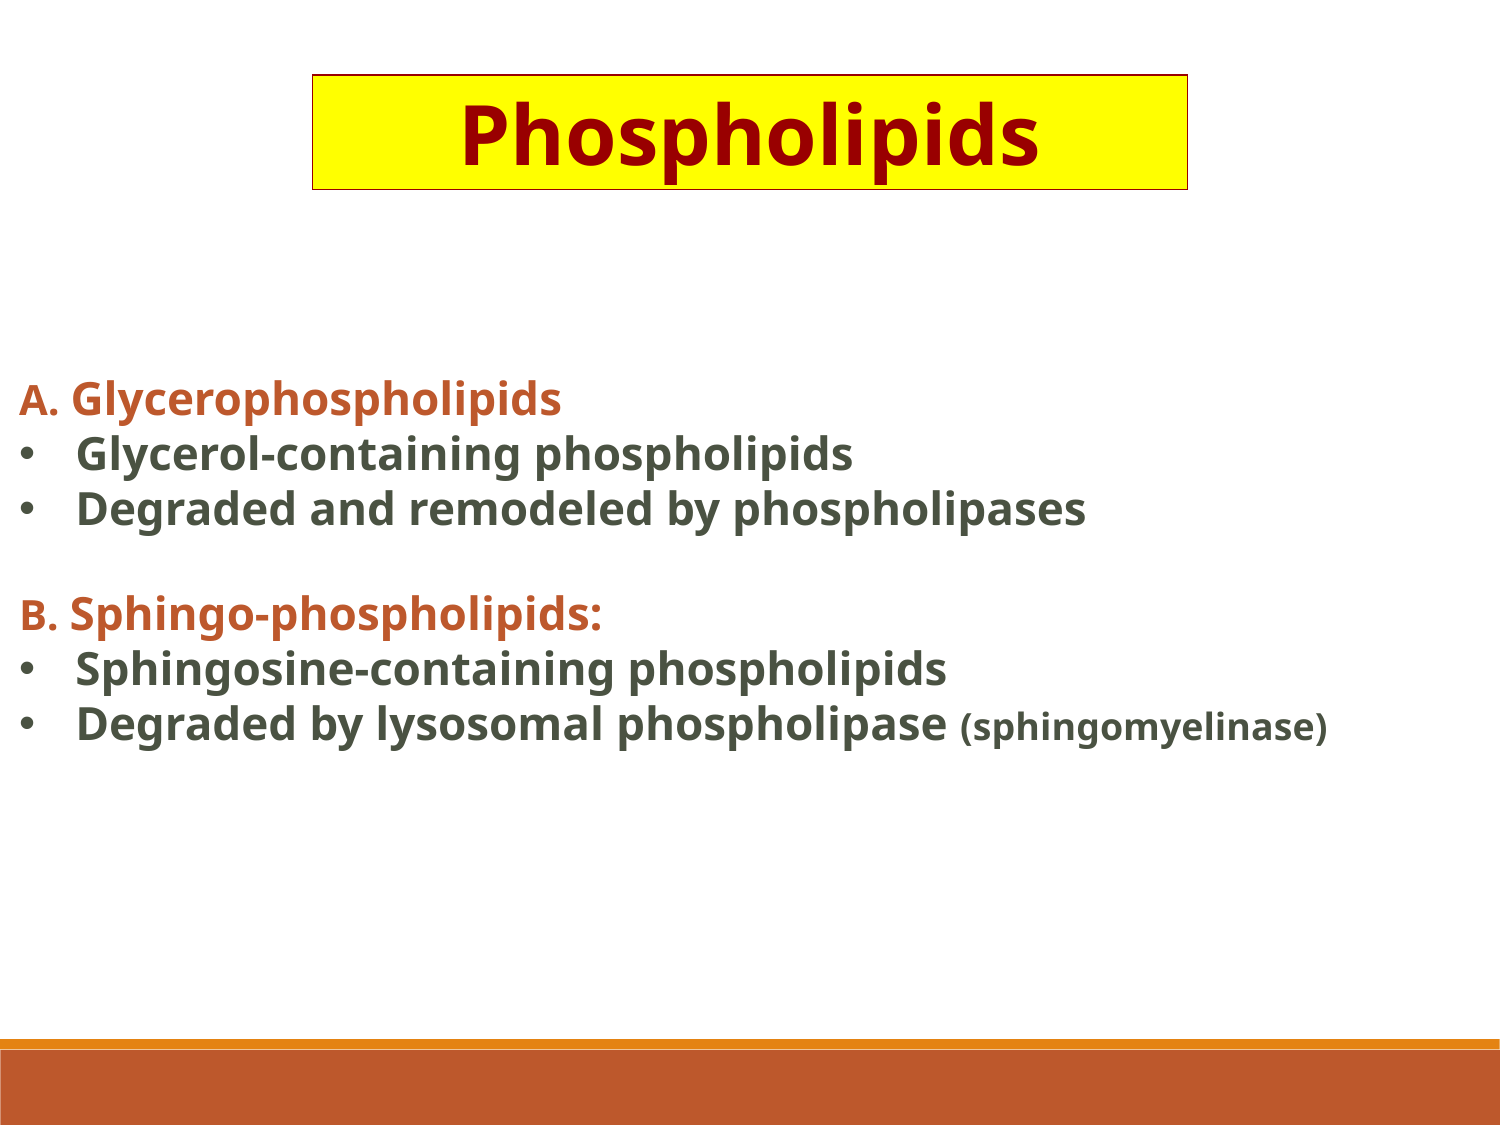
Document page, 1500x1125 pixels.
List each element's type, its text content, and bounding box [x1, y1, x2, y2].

text_box Phospholipids [312, 75, 1188, 190]
text_box A. Glycerophospholipids Glycerol-containing phospholipids Degraded and remodeled by phospholipases B. Sphingo-phospholipids: Sphingosine-containing phospholipids Degraded by lysosomal phospholipase (sphingomyelinase) [4, 362, 1500, 758]
